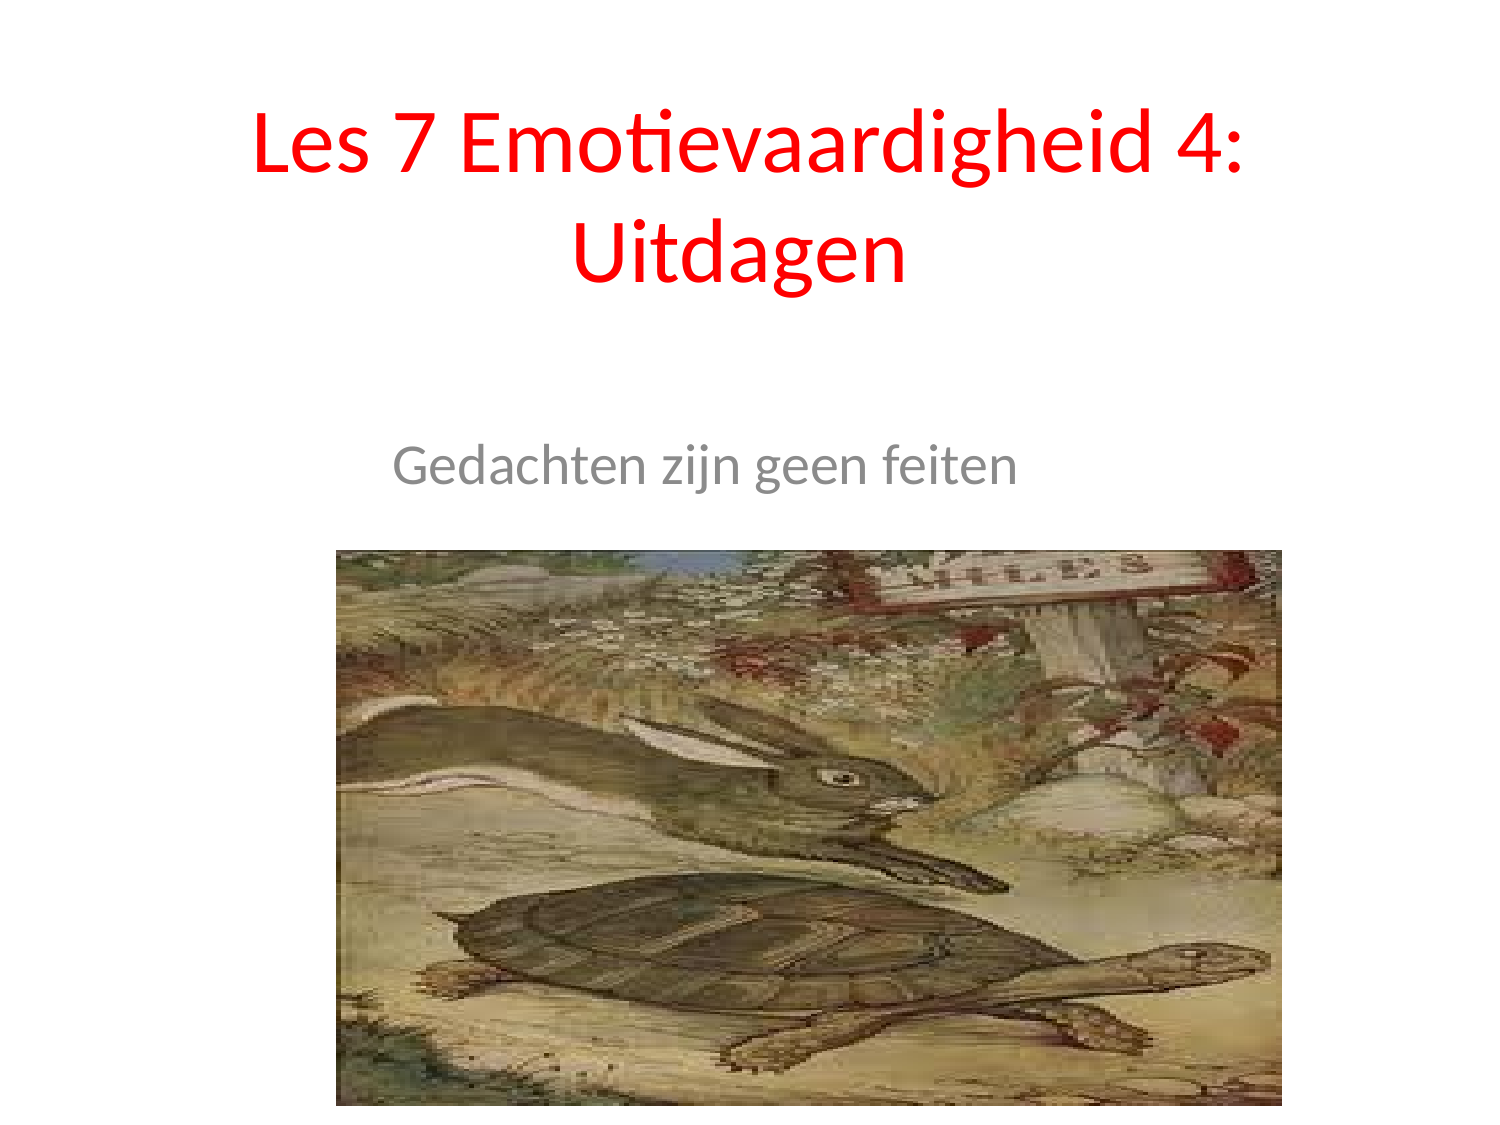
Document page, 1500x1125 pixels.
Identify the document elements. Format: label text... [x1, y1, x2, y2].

picture [336, 550, 1282, 1107]
title Les 7 Emotievaardigheid 4: Uitdagen [76, 54, 1424, 327]
subtitle Gedachten zijn geen feiten [187, 418, 1238, 504]
